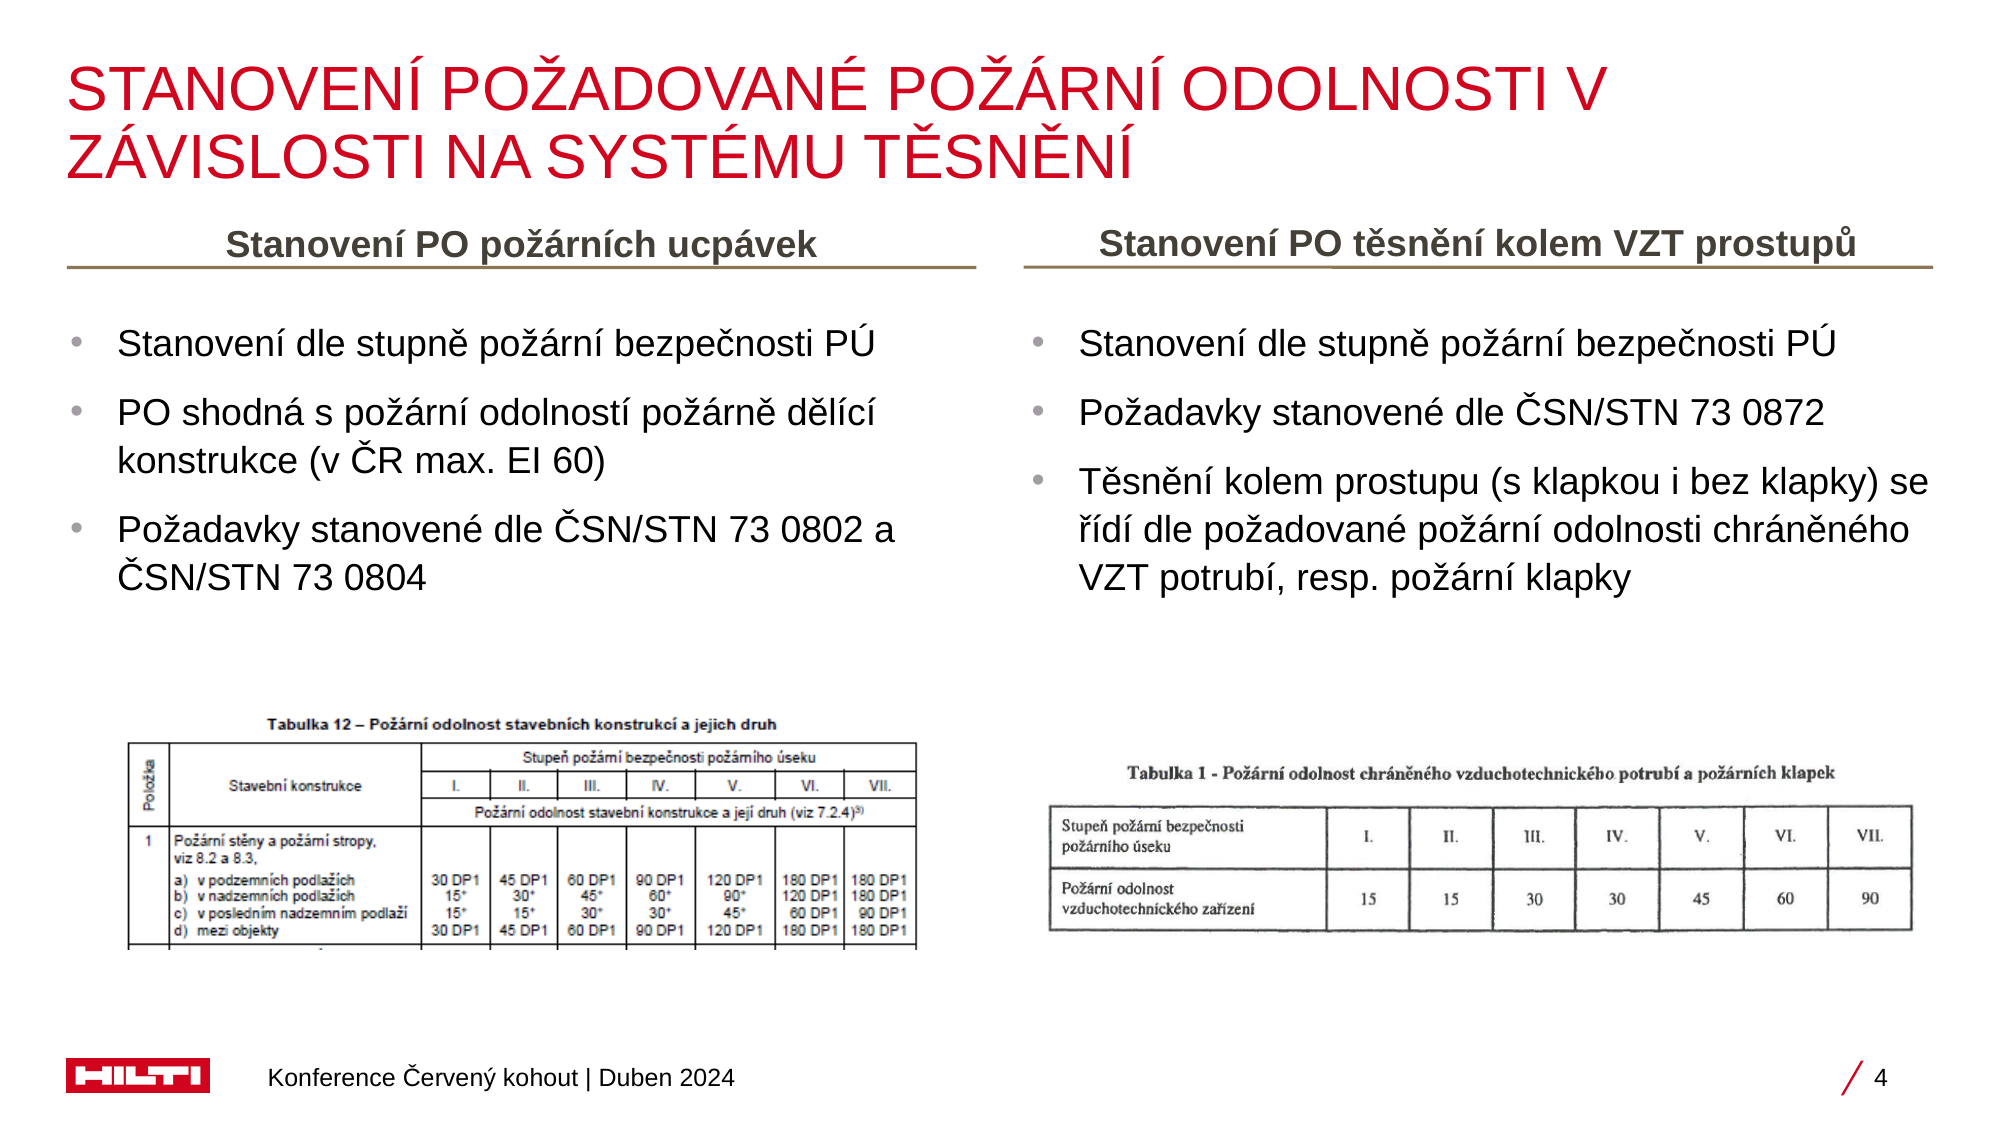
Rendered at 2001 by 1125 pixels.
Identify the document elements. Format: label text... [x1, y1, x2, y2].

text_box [1023, 218, 1934, 268]
title Stanovení požadované požární odolnosti v závislosti na systému těsnění [66, 54, 1933, 185]
footer Konference Červený kohout | Duben 2024 [267, 1061, 1762, 1092]
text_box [66, 218, 977, 268]
picture [66, 1058, 210, 1093]
text_box Stanovení dle stupně požární bezpečnosti PÚ Požadavky stanovené dle ČSN/STN 73 0872 Těsnění kolem prostupu (s klapkou i bez klapky) se řídí dle požadované požární odolnosti chráněného VZT potrubí, resp. požární klapky [1031, 315, 1938, 737]
slide_number 4 [1874, 1061, 1957, 1092]
text_box Stanovení dle stupně požární bezpečnosti PÚ PO shodná s požární odolností požárně dělící konstrukce (v ČR max. EI 60) Požadavky stanovené dle ČSN/STN 73 0802 a ČSN/STN 73 0804 [70, 316, 977, 737]
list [1031, 751, 1929, 949]
picture [113, 708, 926, 951]
